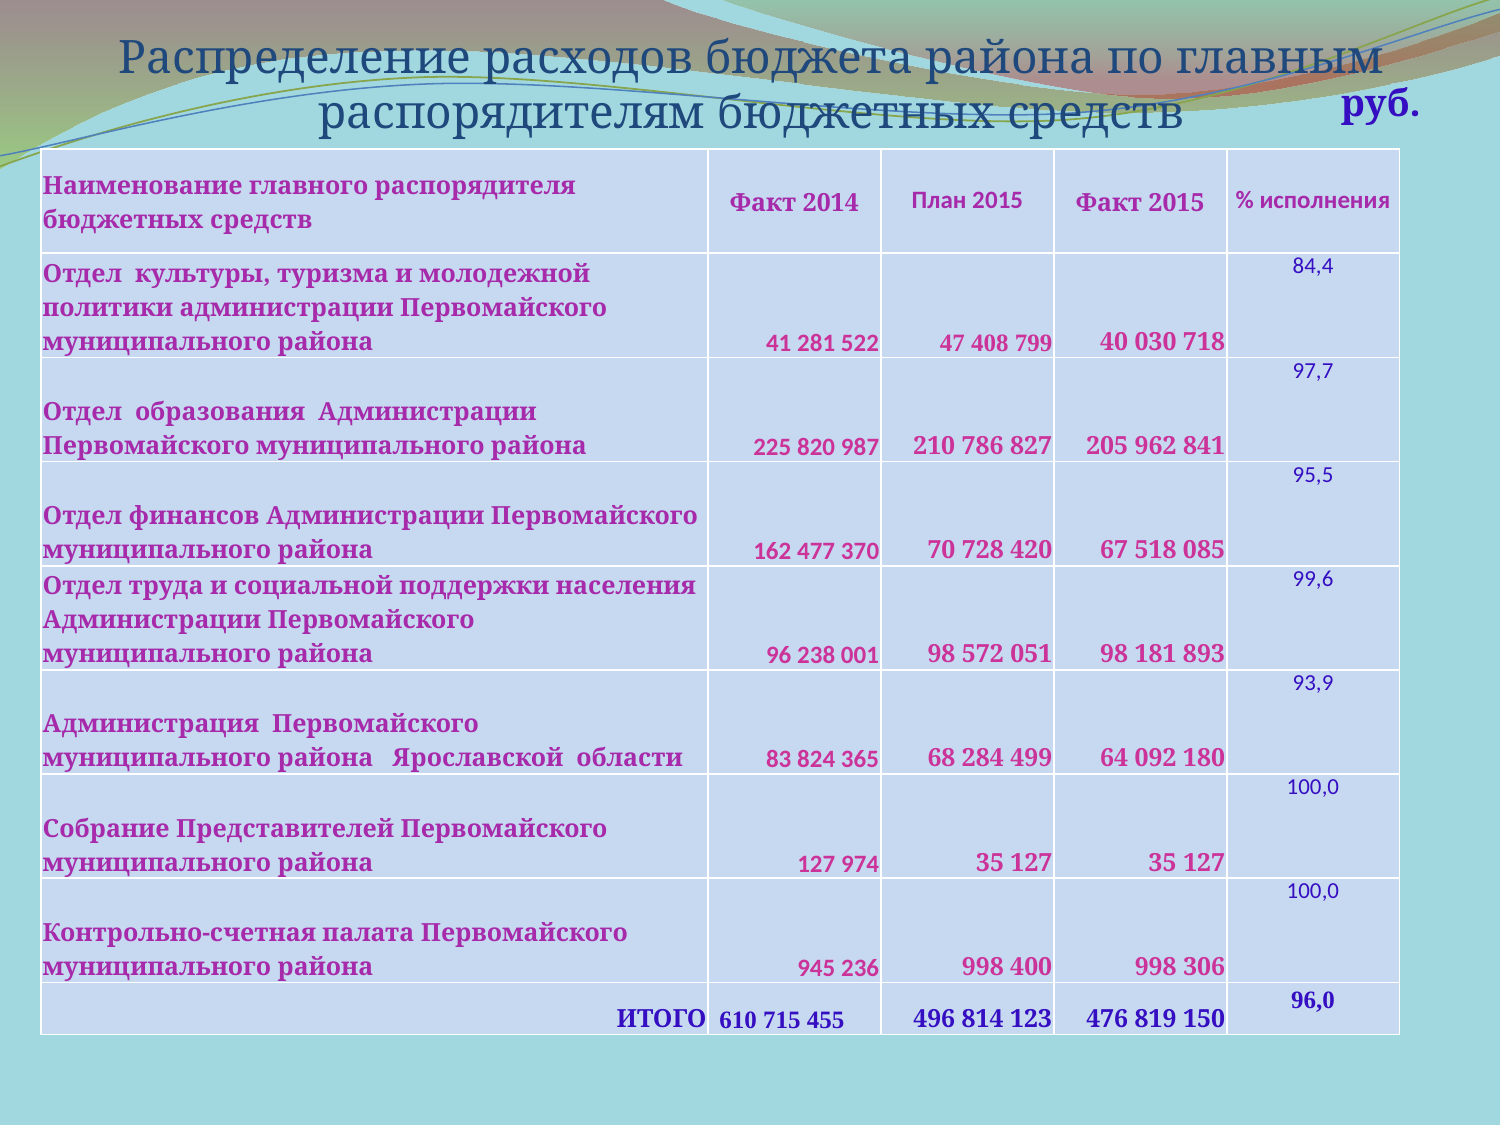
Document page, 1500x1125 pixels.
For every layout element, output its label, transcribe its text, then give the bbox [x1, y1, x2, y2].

table_cell 945 236 [709, 879, 880, 982]
table_cell 610 715 455 [709, 983, 880, 1034]
table_cell Отдел образования Администрации Первомайского муниципального района [42, 358, 707, 461]
table_cell 496 814 123 [882, 983, 1053, 1034]
table_header Факт 2014 [709, 150, 880, 252]
table_cell 96 238 001 [709, 567, 880, 669]
table_cell 96,0 [1228, 983, 1399, 1034]
table_cell 210 786 827 [882, 358, 1053, 461]
table_cell 47 408 799 [882, 254, 1053, 357]
table_cell 70 728 420 [882, 462, 1053, 565]
table_cell 127 974 [709, 775, 880, 877]
table_cell ИТОГО [42, 983, 707, 1034]
table_cell 67 518 085 [1055, 462, 1226, 565]
table_cell Контрольно-счетная палата Первомайского муниципального района [42, 879, 707, 982]
table_cell 205 962 841 [1055, 358, 1226, 461]
table_cell 35 127 [1055, 775, 1226, 877]
table_cell 100,0 [1228, 775, 1399, 877]
table_cell Отдел финансов Администрации Первомайского муниципального района [42, 462, 707, 565]
table_cell 35 127 [882, 775, 1053, 877]
text_box руб. [1268, 56, 1484, 147]
table_header % исполнения [1228, 150, 1399, 252]
table_cell 225 820 987 [709, 358, 880, 461]
table_cell 41 281 522 [709, 254, 880, 357]
table_cell 95,5 [1228, 462, 1399, 565]
table_cell Собрание Представителей Первомайского муниципального района [42, 775, 707, 877]
table_header Наименование главного распорядителя бюджетных средств [42, 150, 707, 252]
table_cell 68 284 499 [882, 671, 1053, 773]
table_cell 97,7 [1228, 358, 1399, 461]
table_header Факт 2015 [1055, 150, 1226, 252]
table_cell 93,9 [1228, 671, 1399, 773]
title Распределение расходов бюджета района по главным распорядителям бюджетных средств [76, 19, 1427, 138]
table_cell 83 824 365 [709, 671, 880, 773]
table_cell 64 092 180 [1055, 671, 1226, 773]
table_header План 2015 [882, 150, 1053, 252]
table_cell 99,6 [1228, 567, 1399, 669]
table_cell 98 572 051 [882, 567, 1053, 669]
table_cell 100,0 [1228, 879, 1399, 982]
table_cell 998 400 [882, 879, 1053, 982]
table_cell Администрация Первомайского муниципального района Ярославской области [42, 671, 707, 773]
table_cell 998 306 [1055, 879, 1226, 982]
table_cell Отдел культуры, туризма и молодежной политики администрации Первомайского муниципального района [42, 254, 707, 357]
table_cell 162 477 370 [709, 462, 880, 565]
table_cell 476 819 150 [1055, 983, 1226, 1034]
table_cell 40 030 718 [1055, 254, 1226, 357]
table_cell Отдел труда и социальной поддержки населения Администрации Первомайского муниципального района [42, 567, 707, 669]
table_cell 84,4 [1228, 254, 1399, 357]
table_cell 98 181 893 [1055, 567, 1226, 669]
